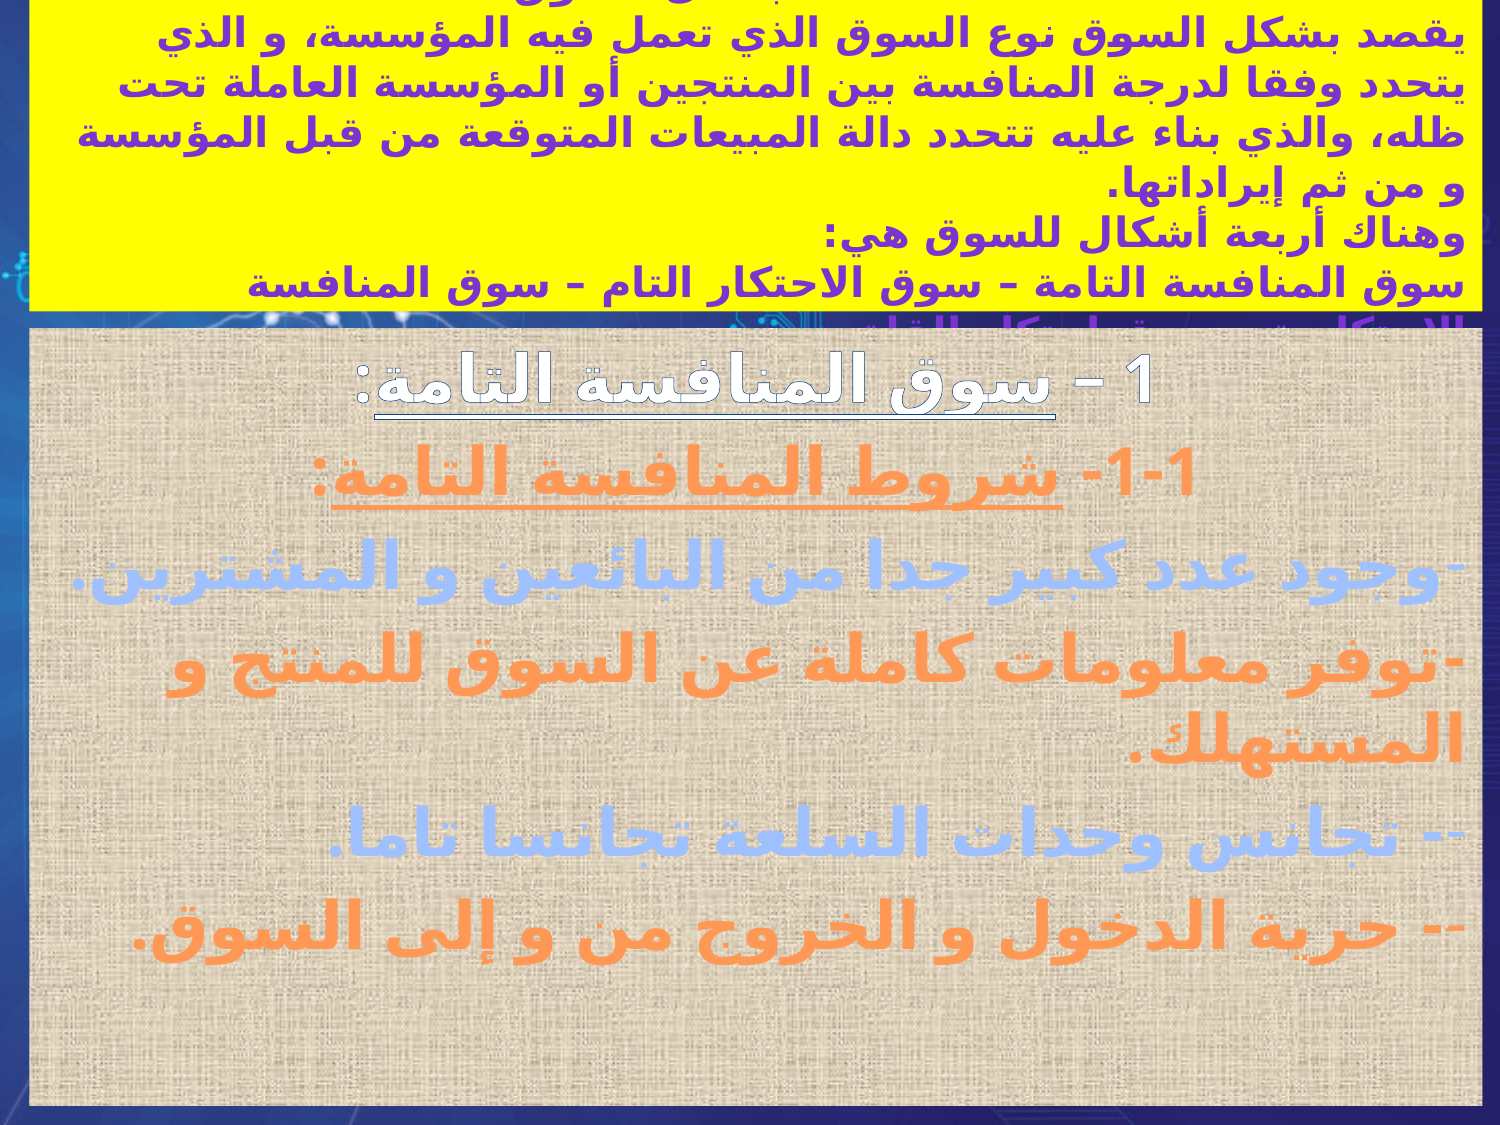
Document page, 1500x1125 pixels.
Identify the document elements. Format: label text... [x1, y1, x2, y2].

title ما ذ ا نقصد بشكل السوق ؟ يقصد بشكل السوق نوع السوق الذي تعمل فيه المؤسسة، و الذي يتحدد وفقا لدرجة المنافسة بين المنتجين أو المؤسسة العاملة تحت ظله، والذي بناء عليه تتحدد دالة المبيعات المتوقعة من قبل المؤسسة و من ثم إيراداتها. وهناك أربعة أشكال للسوق هي: سوق المنافسة التامة – سوق الاحتكار التام – سوق المنافسة الاحتكارية – سوق احتكار القلة. [29, 0, 1483, 312]
picture [0, 0, 1500, 1125]
subtitle 1 – سوق المنافسة التامة: 1-1- شروط المنافسة التامة: وجود عدد كبير جدا من البائعين و المشترين. -توفر معلومات كاملة عن السوق للمنتج و المستهلك. - تجانس وحدات السلعة تجانسا تاما. - حرية الدخول و الخروج من و إلى السوق. [29, 328, 1483, 1106]
